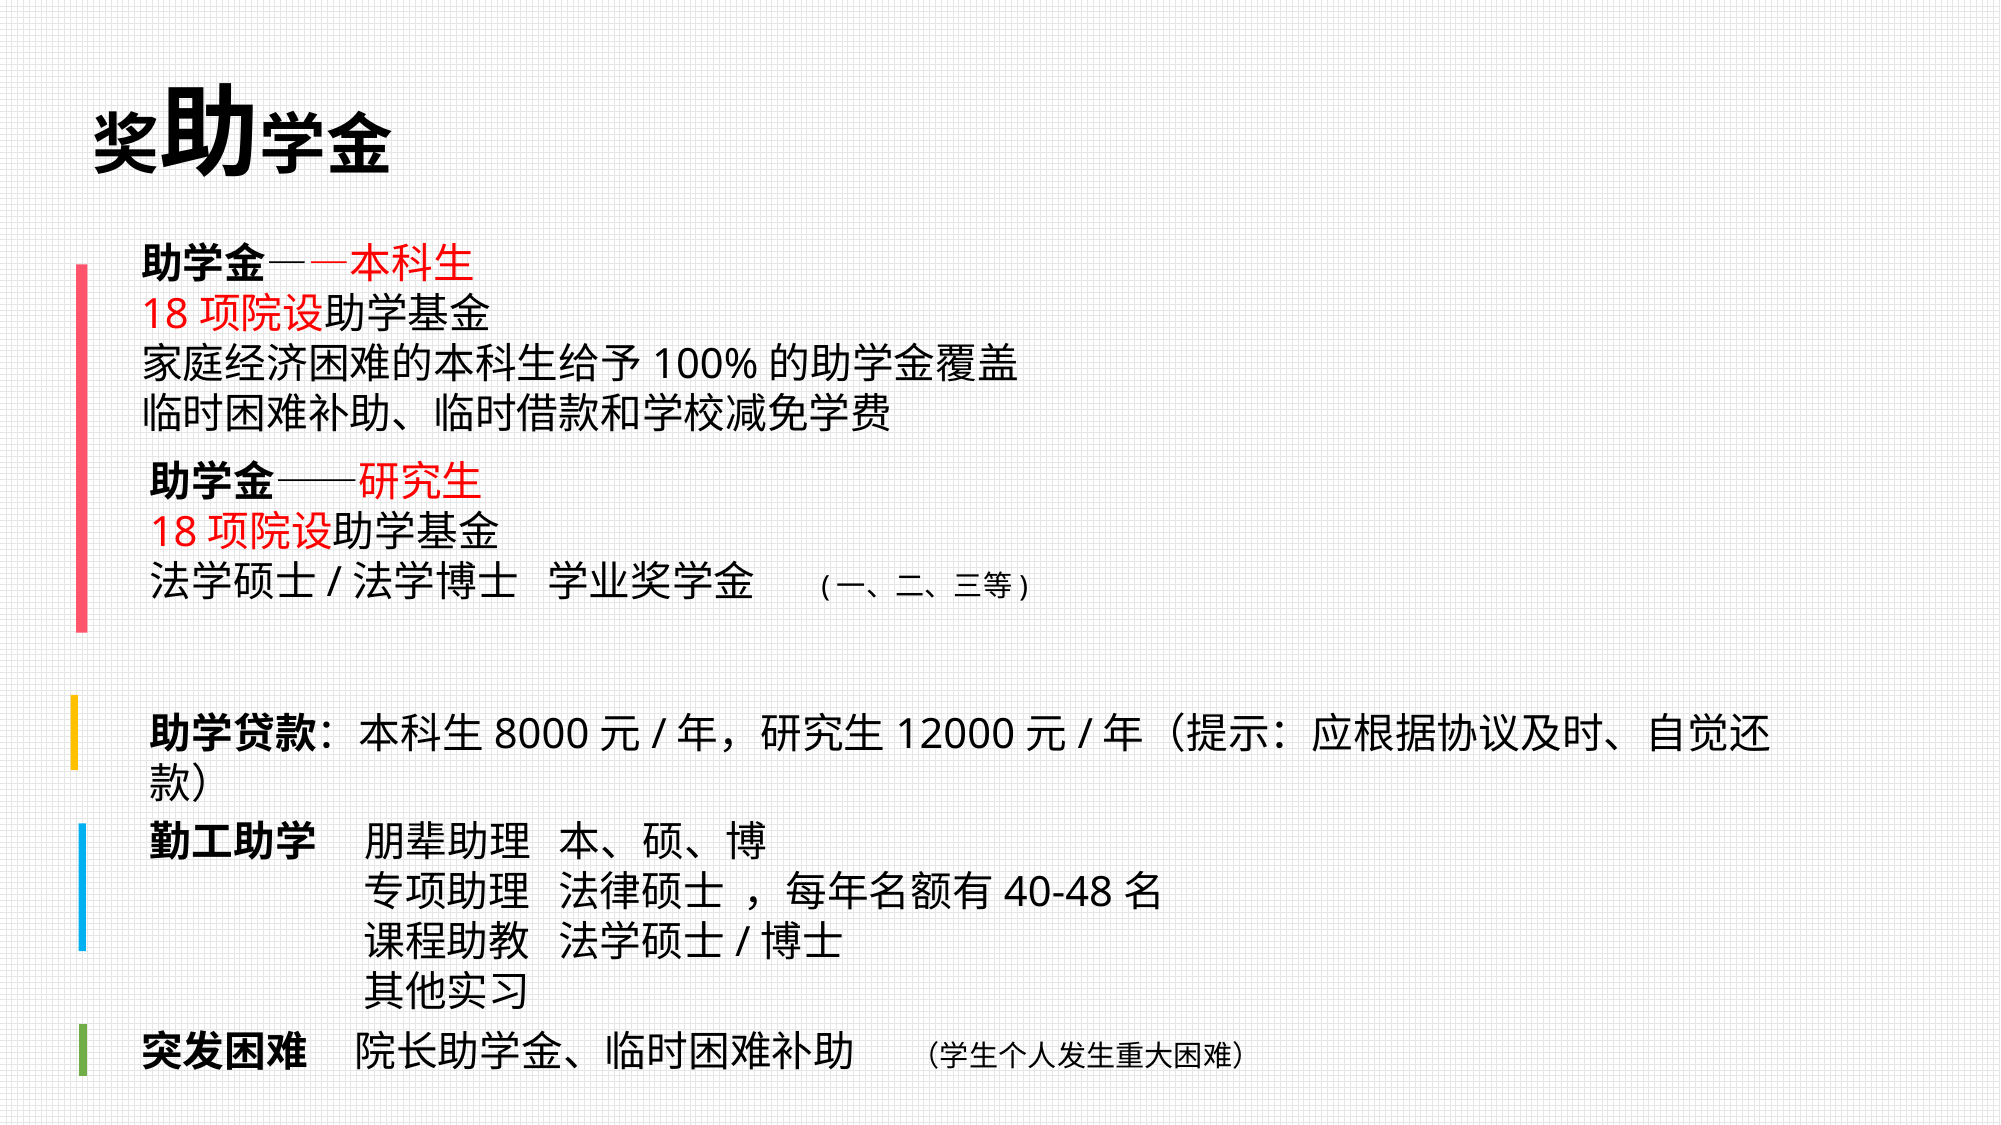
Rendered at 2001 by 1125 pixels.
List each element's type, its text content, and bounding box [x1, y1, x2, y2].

text_box 勤工助学 朋辈助理 本、硕、博 专项助理 法律硕士 ，每年名额有40-48名 课程助教 法学硕士/博士 其他实习 [135, 807, 1781, 1023]
text_box 突发困难 院长助学金、临时困难补助 （学生个人发生重大困难） [126, 1017, 1456, 1083]
text_box 助学金——研究生 18项院设助学基金 法学硕士/法学博士 学业奖学金 (一、二、三等) [135, 447, 1636, 658]
picture [79, 1024, 88, 1076]
text_box 助学贷款：本科生8000元/年，研究生12000元/年（提示：应根据协议及时、自觉还款） [135, 699, 1855, 815]
text_box [78, 822, 87, 952]
text_box [69, 694, 79, 771]
text_box 奖助学金 [77, 61, 562, 196]
text_box 助学金——本科生 18项院设助学基金 家庭经济困难的本科生给予100%的助学金覆盖 临时困难补助、临时借款和学校减免学费 [126, 229, 1551, 445]
text_box [75, 263, 88, 634]
